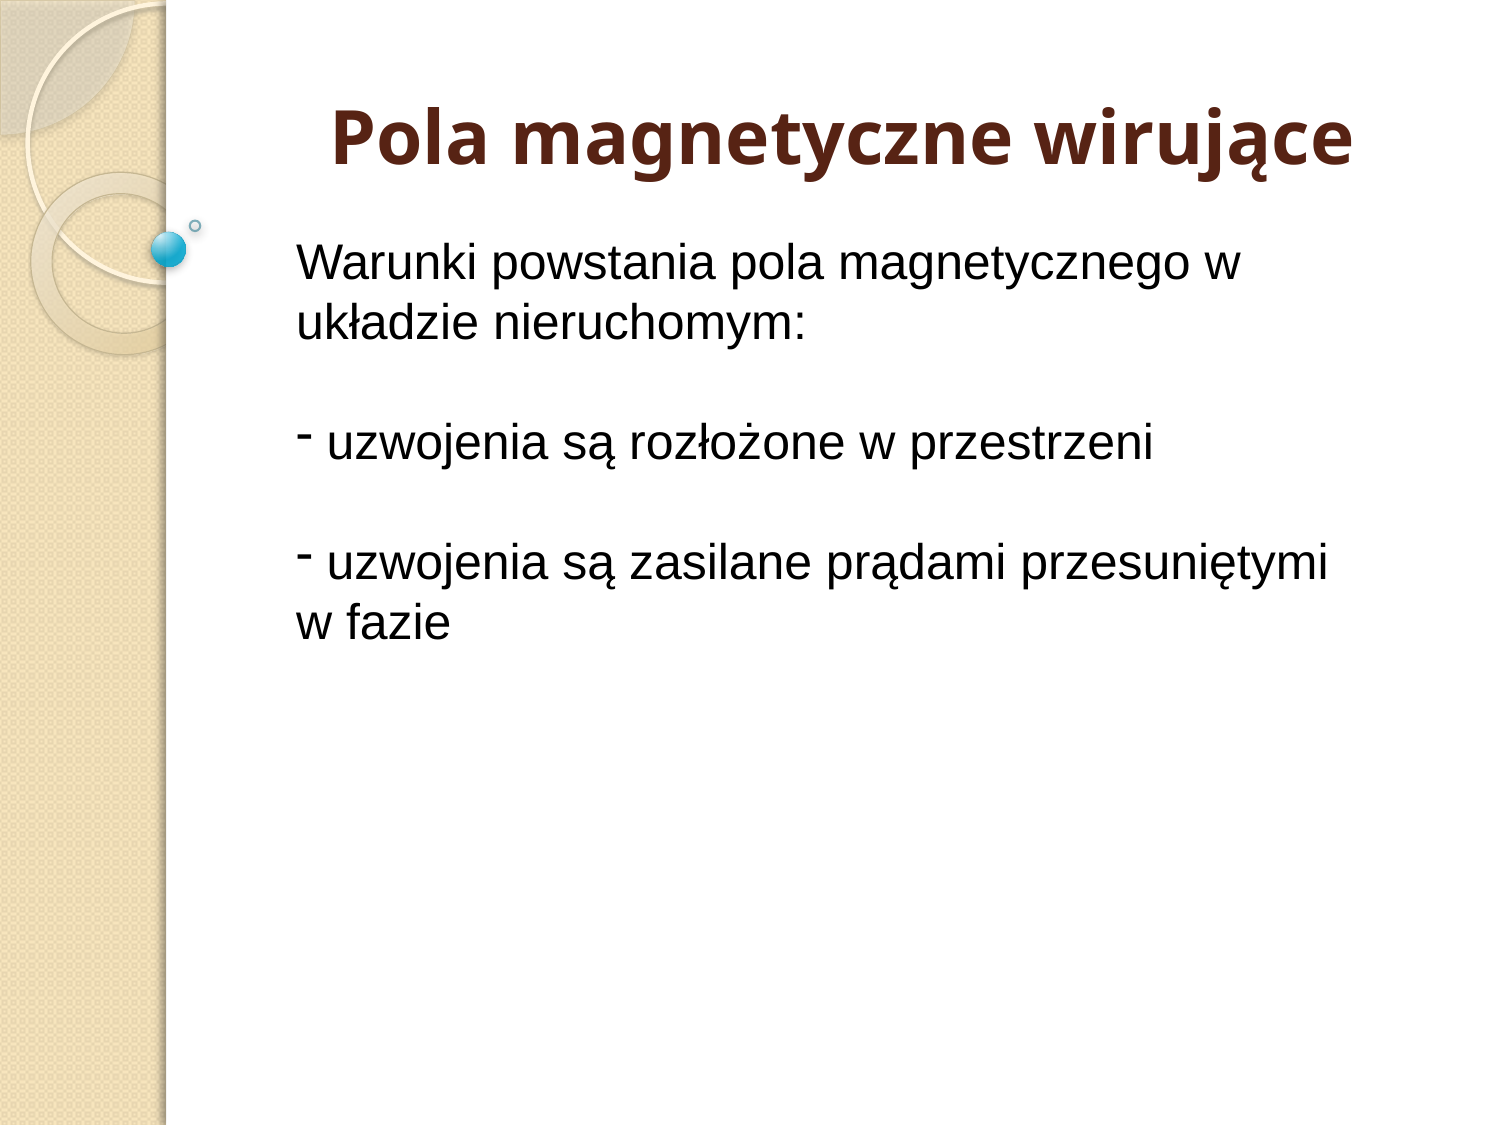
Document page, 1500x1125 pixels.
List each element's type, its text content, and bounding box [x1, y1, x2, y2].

title Pola magnetyczne wirujące [234, 35, 1450, 188]
text_box Warunki powstania pola magnetycznego w układzie nieruchomym: uzwojenia są rozłożone w przestrzeni uzwojenia są zasilane prądami przesuniętymi w fazie [281, 222, 1372, 658]
subtitle [234, 292, 1450, 961]
